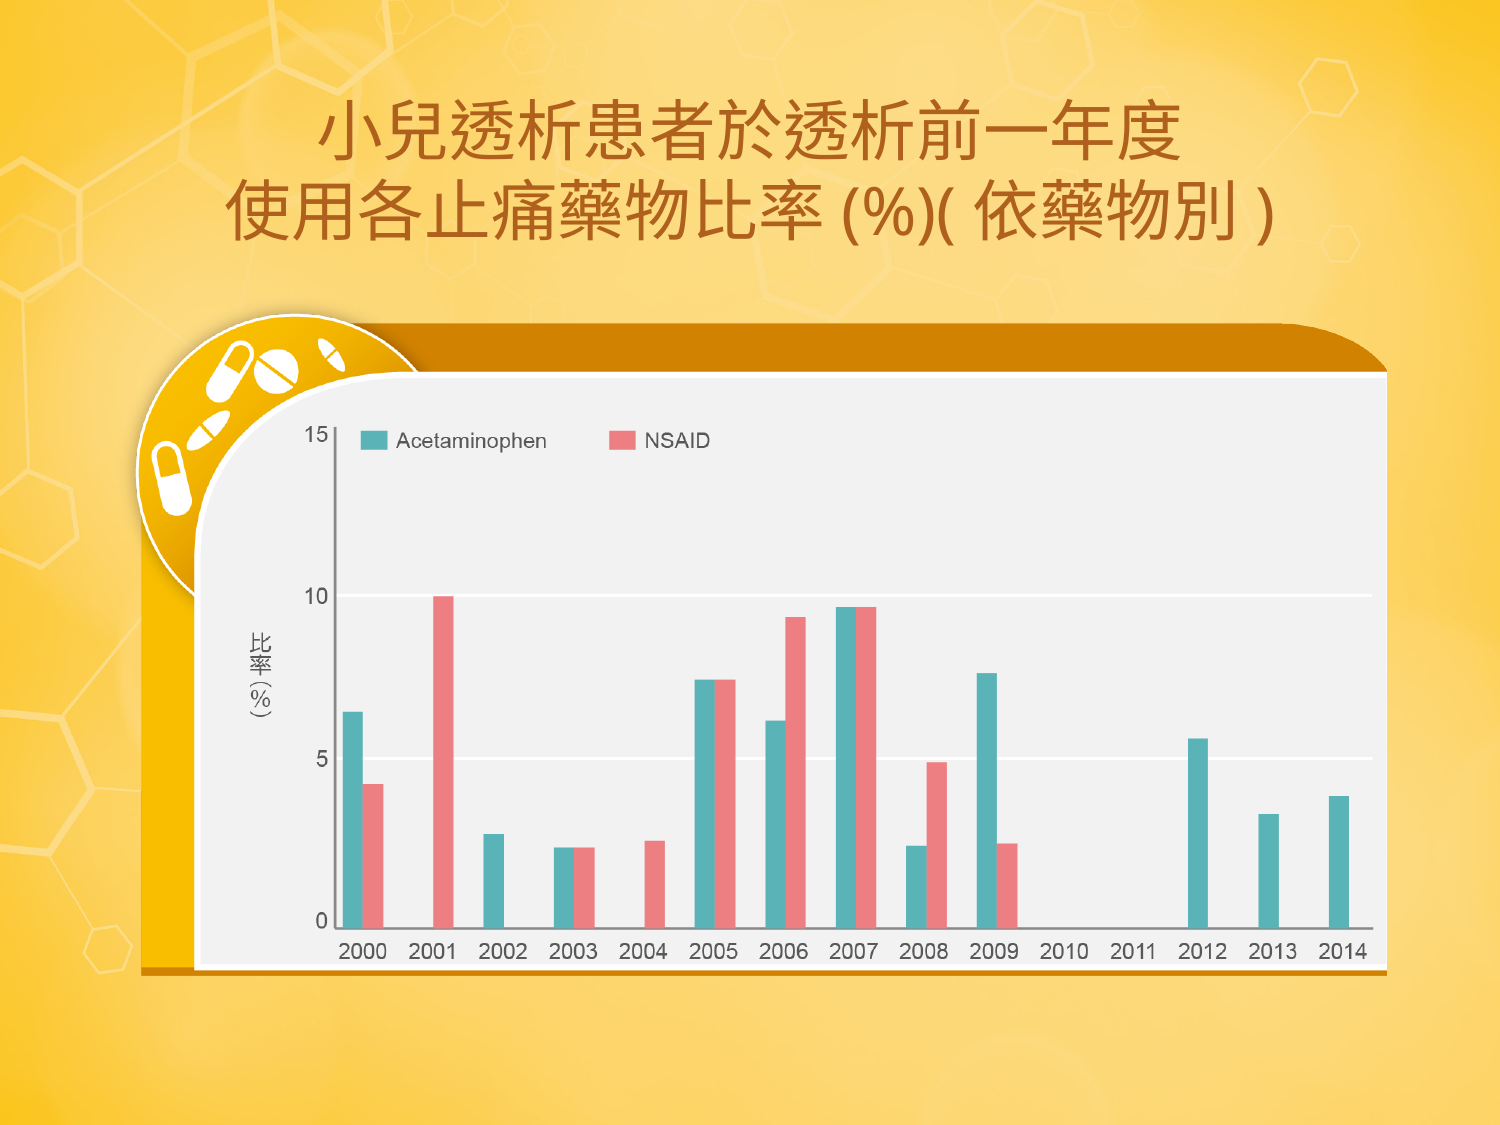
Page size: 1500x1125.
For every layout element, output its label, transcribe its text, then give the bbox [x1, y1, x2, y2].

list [113, 291, 1387, 976]
title 小兒透析患者於透析前一年度 使用各止痛藥物比率(%)(依藥物別) [75, 75, 1425, 263]
picture [0, 0, 1500, 1125]
